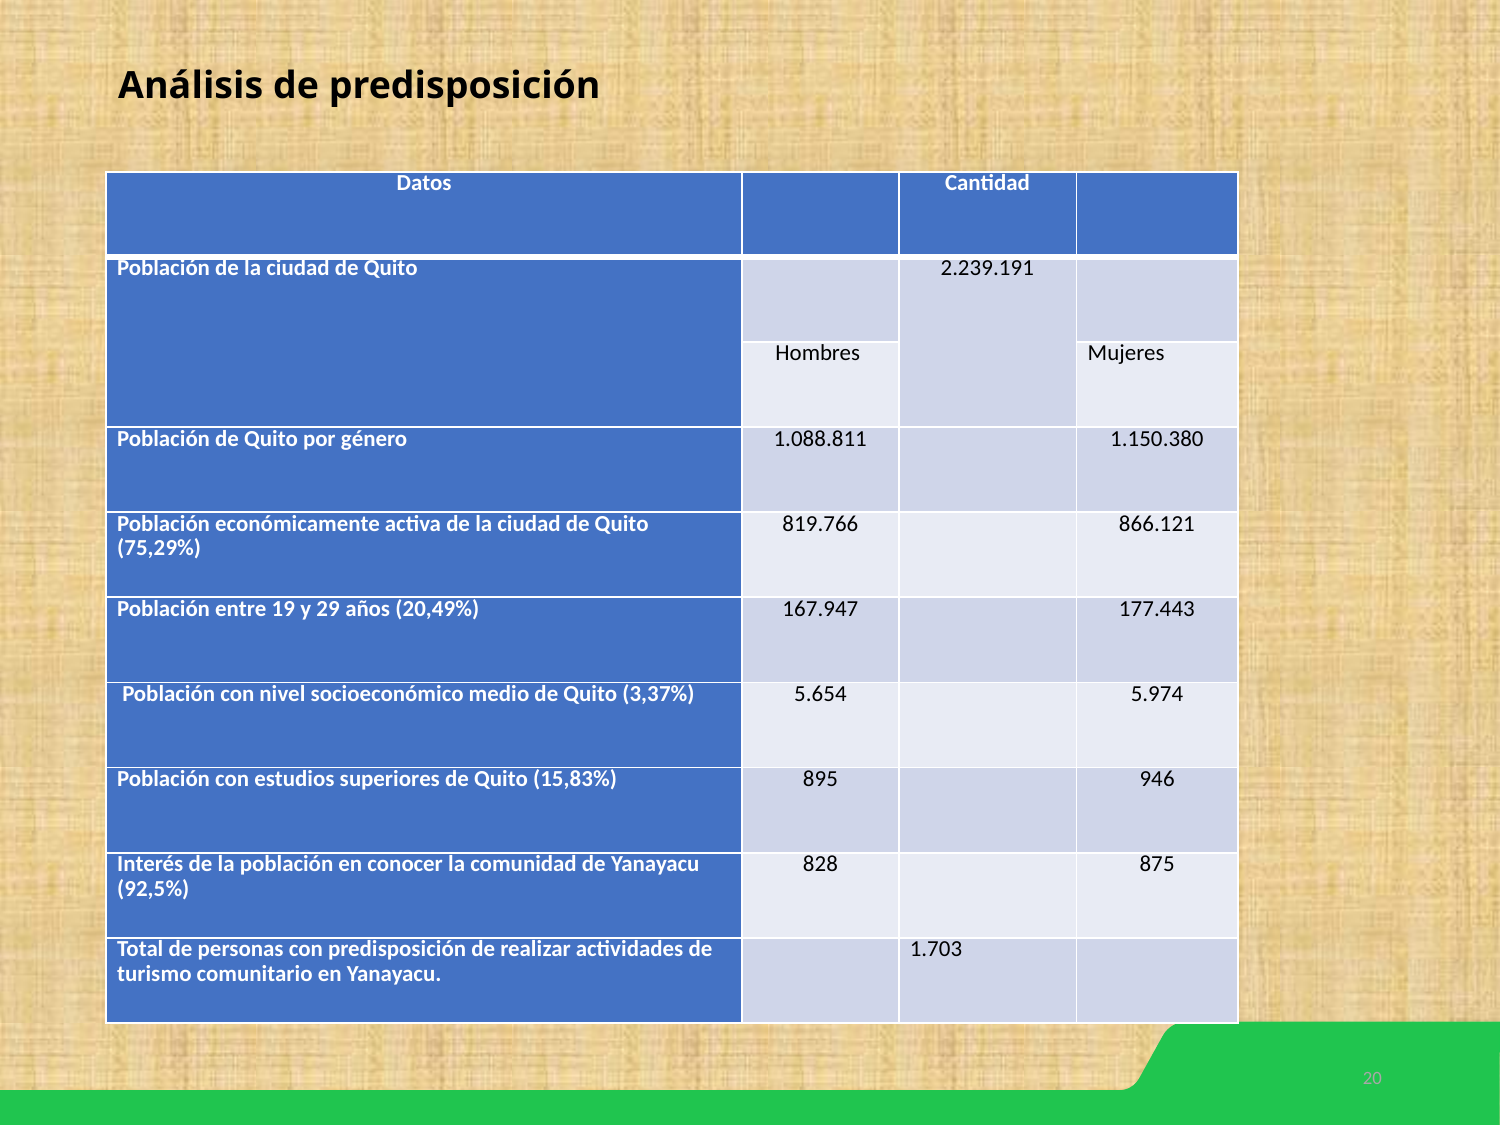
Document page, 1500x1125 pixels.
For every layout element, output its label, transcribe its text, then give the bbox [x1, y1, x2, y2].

table_cell Hombres [743, 343, 898, 426]
table_cell [1077, 939, 1237, 1022]
table_cell 875 [1077, 854, 1237, 937]
table_cell Población con estudios superiores de Quito (15,83%) [107, 768, 741, 852]
table_cell [1077, 260, 1237, 341]
table_header [743, 173, 898, 254]
table_cell 167.947 [743, 598, 898, 682]
table_cell Población entre 19 y 29 años (20,49%) [107, 598, 741, 682]
table_cell Población con nivel socioeconómico medio de Quito (3,37%) [107, 683, 741, 767]
table_cell [743, 939, 898, 1022]
table_cell 946 [1077, 768, 1237, 852]
table_cell 1.703 [900, 939, 1076, 1022]
table_cell [743, 260, 898, 341]
table_cell Interés de la población en conocer la comunidad de Yanayacu (92,5%) [107, 854, 741, 937]
table_cell [900, 683, 1076, 767]
table_cell [900, 768, 1076, 852]
table_cell Población de Quito por género [107, 428, 741, 511]
table_header Cantidad [900, 173, 1076, 254]
table_cell 177.443 [1077, 598, 1237, 682]
table_header [1077, 173, 1237, 254]
table_cell 2.239.191 [900, 260, 1076, 426]
table_cell [900, 854, 1076, 937]
table_cell 866.121 [1077, 513, 1237, 596]
table_cell 828 [743, 854, 898, 937]
table_cell 1.150.380 [1077, 428, 1237, 511]
table_cell [900, 513, 1076, 596]
table_cell 819.766 [743, 513, 898, 596]
table_cell 5.654 [743, 683, 898, 767]
table_cell [900, 598, 1076, 682]
table_cell 895 [743, 768, 898, 852]
table_cell Población de la ciudad de Quito [107, 260, 741, 426]
picture [0, 0, 1500, 1090]
table_cell Mujeres [1077, 343, 1237, 426]
table_cell 1.088.811 [743, 428, 898, 511]
table_cell Total de personas con predisposición de realizar actividades de turismo comunitario en Yanayacu. [107, 939, 741, 1022]
table_cell 5.974 [1077, 683, 1237, 767]
text_box Análisis de predisposición [103, 53, 1125, 114]
table_header Datos [107, 173, 741, 254]
table_cell [900, 428, 1076, 511]
slide_number 20 [1059, 1047, 1397, 1108]
table_cell Población económicamente activa de la ciudad de Quito (75,29%) [107, 513, 741, 596]
